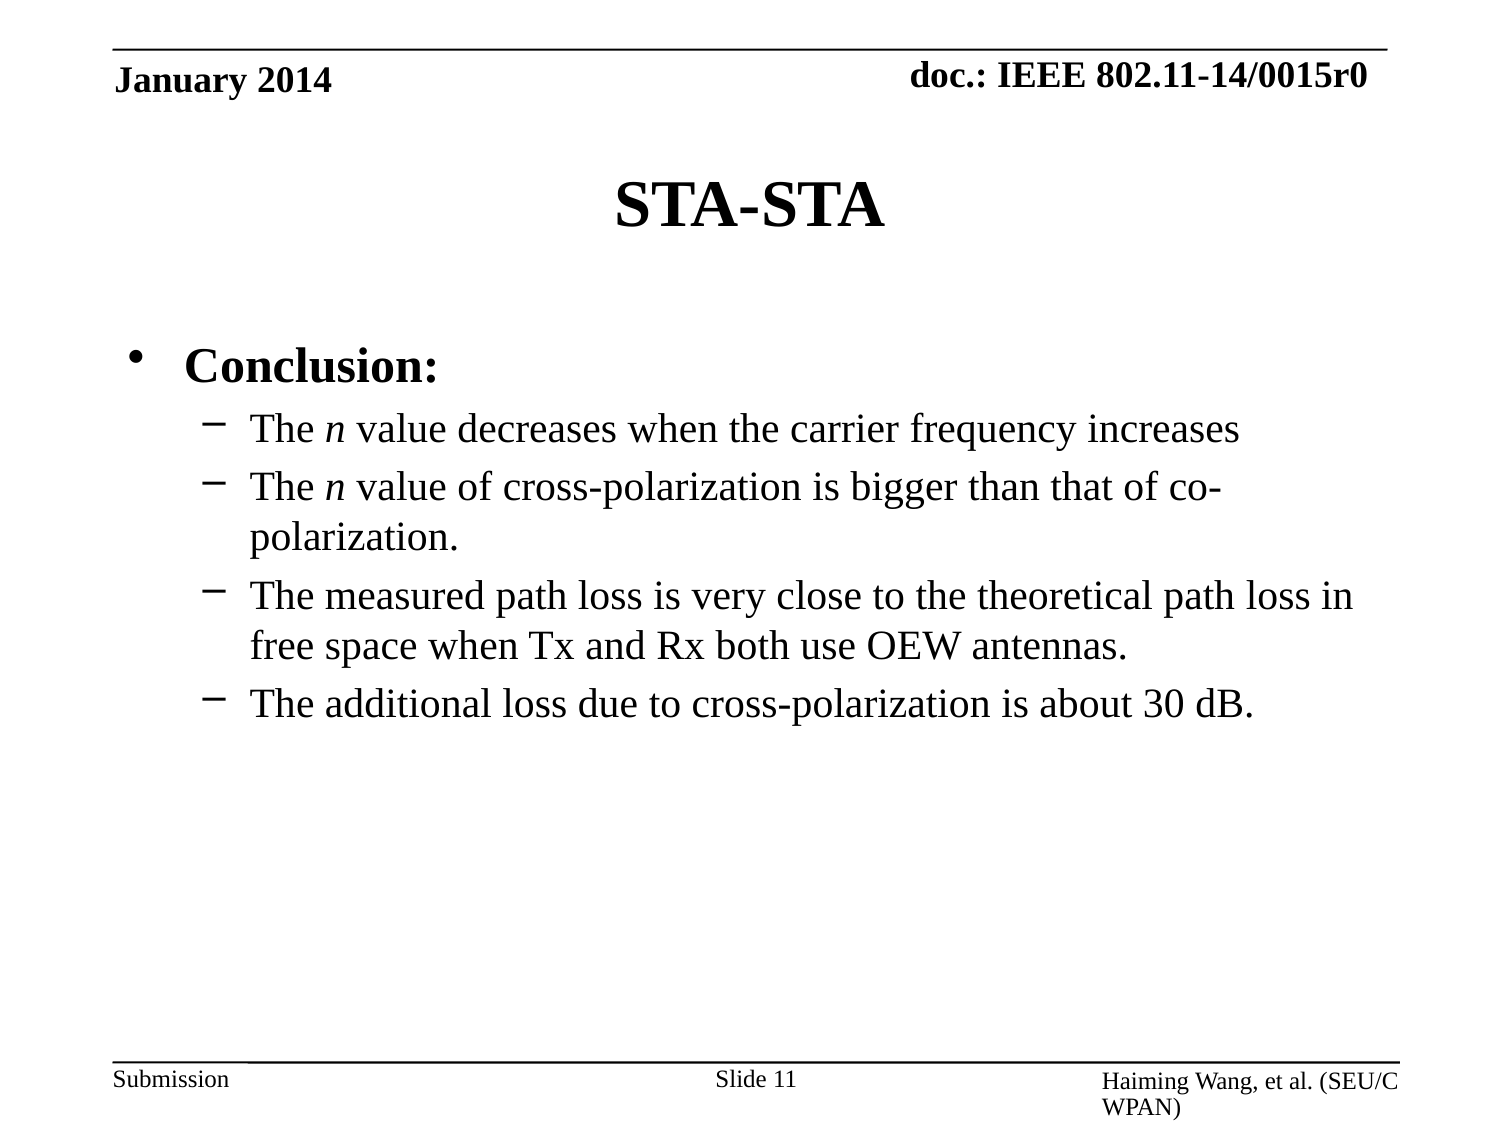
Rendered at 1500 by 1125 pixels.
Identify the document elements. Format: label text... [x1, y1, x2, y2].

footer Haiming Wang, et al. (SEU/CWPAN) [1101, 1065, 1402, 1096]
slide_number Slide 11 [712, 1062, 801, 1093]
list Conclusion: The n value decreases when the carrier frequency increases The n value of cross-polarization is bigger than that of co-polarization. The measured path loss is very close to the theoretical path loss in free space when Tx and Rx both use OEW antennas. The additional loss due to cross-polarization is about 30 dB. [112, 324, 1388, 1000]
title STA-STA [112, 112, 1388, 288]
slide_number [114, 54, 374, 100]
